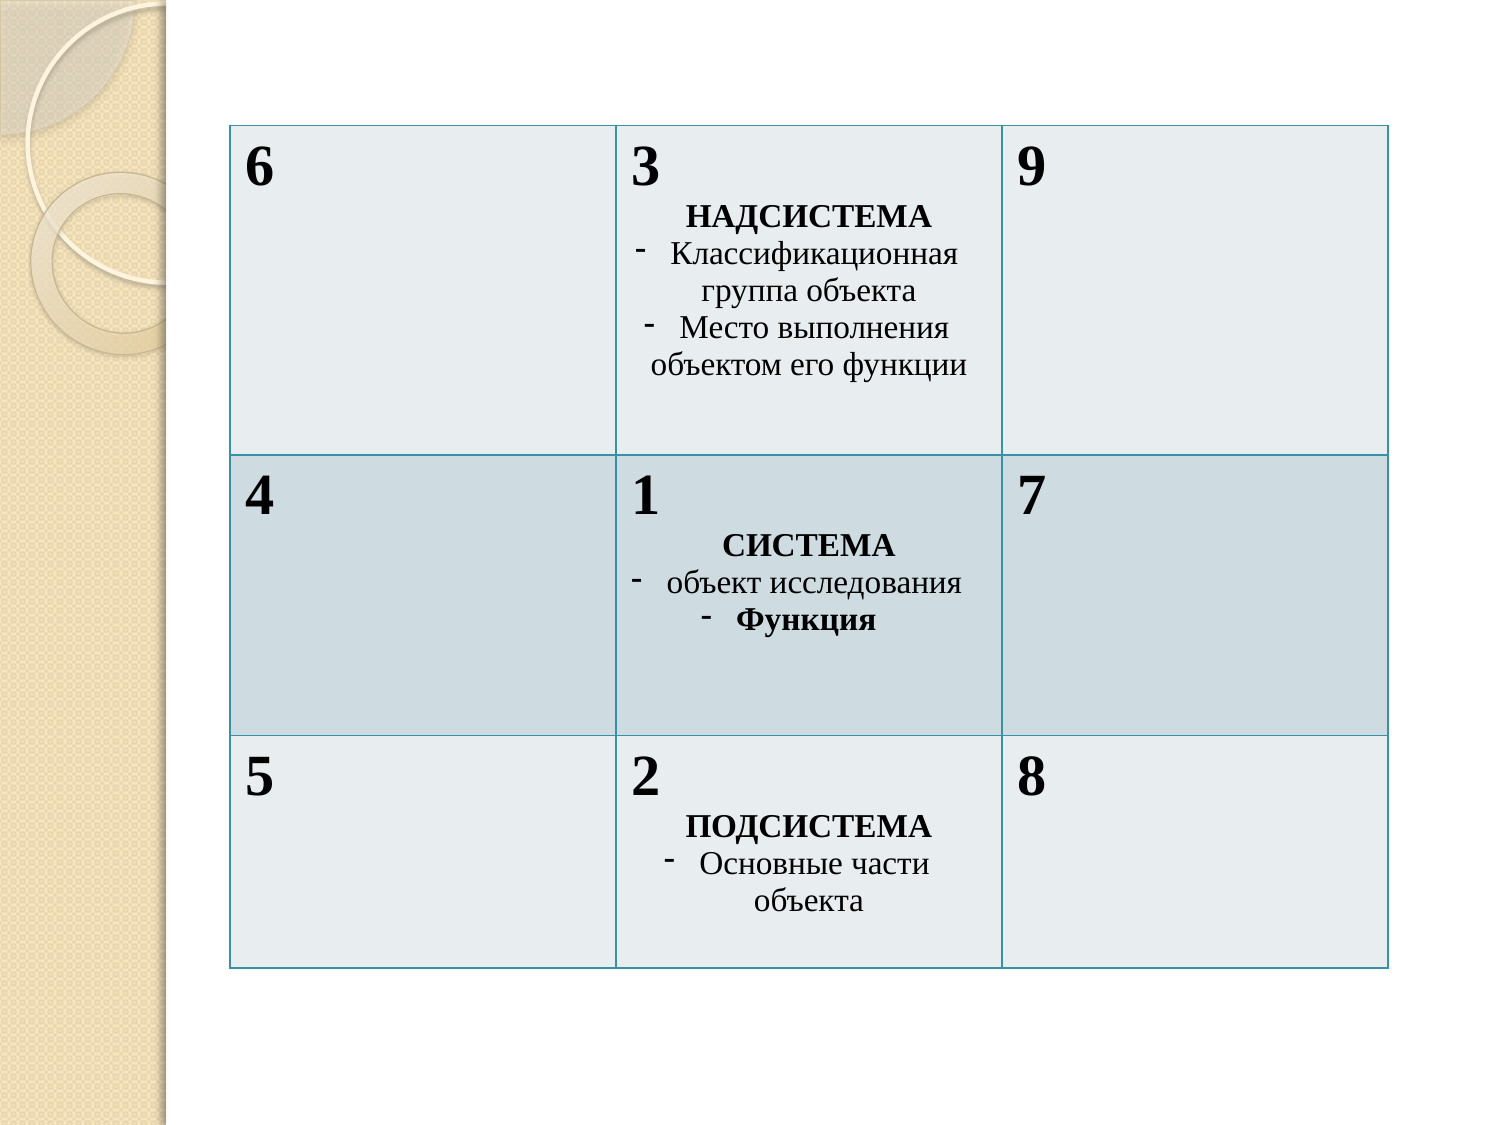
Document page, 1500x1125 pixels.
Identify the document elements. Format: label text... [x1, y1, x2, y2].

table_header 6 [231, 126, 615, 454]
table_cell 4 [231, 456, 615, 735]
table_header 9 [1003, 126, 1387, 454]
table_cell 5 [231, 736, 615, 967]
table_cell 7 [1003, 456, 1387, 735]
table_cell 8 [1003, 736, 1387, 967]
table_cell 2 ПОДСИСТЕМА Основные части объекта [617, 736, 1001, 967]
table_header 3 НАДСИСТЕМА Классификационная группа объекта Место выполнения объектом его функции [617, 126, 1001, 454]
table_cell 1 СИСТЕМА объект исследования Функция [617, 456, 1001, 735]
